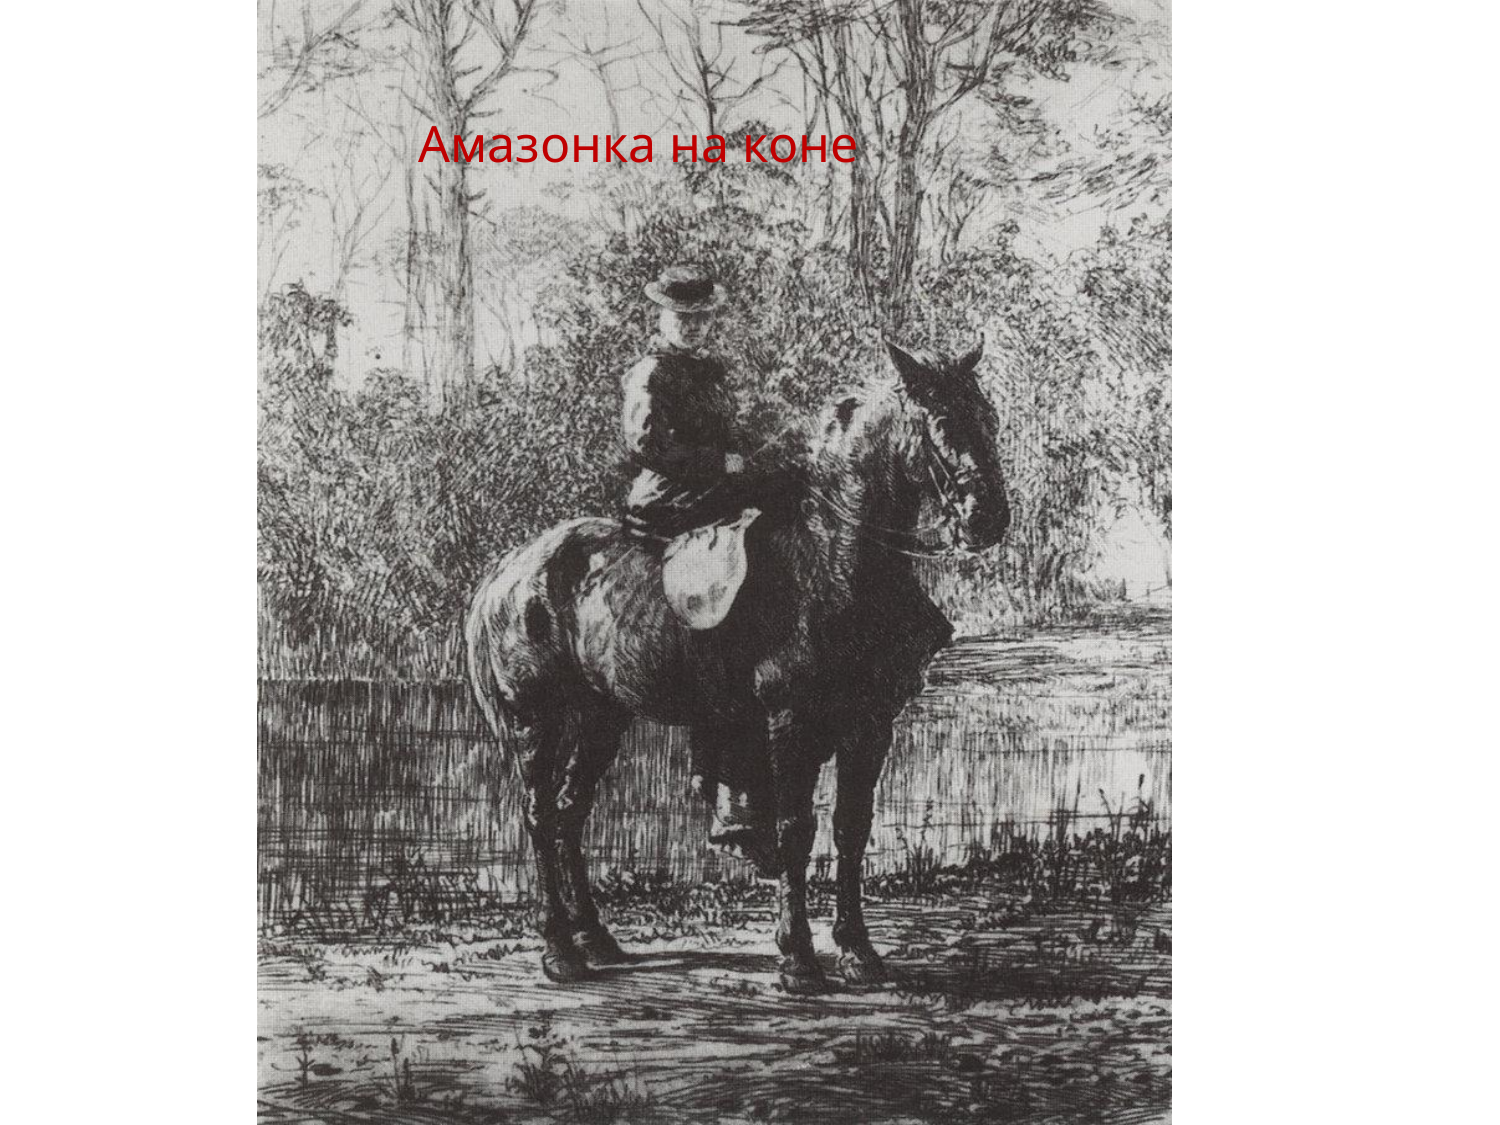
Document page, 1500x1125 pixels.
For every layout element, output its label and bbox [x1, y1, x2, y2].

picture [257, 0, 1173, 1125]
